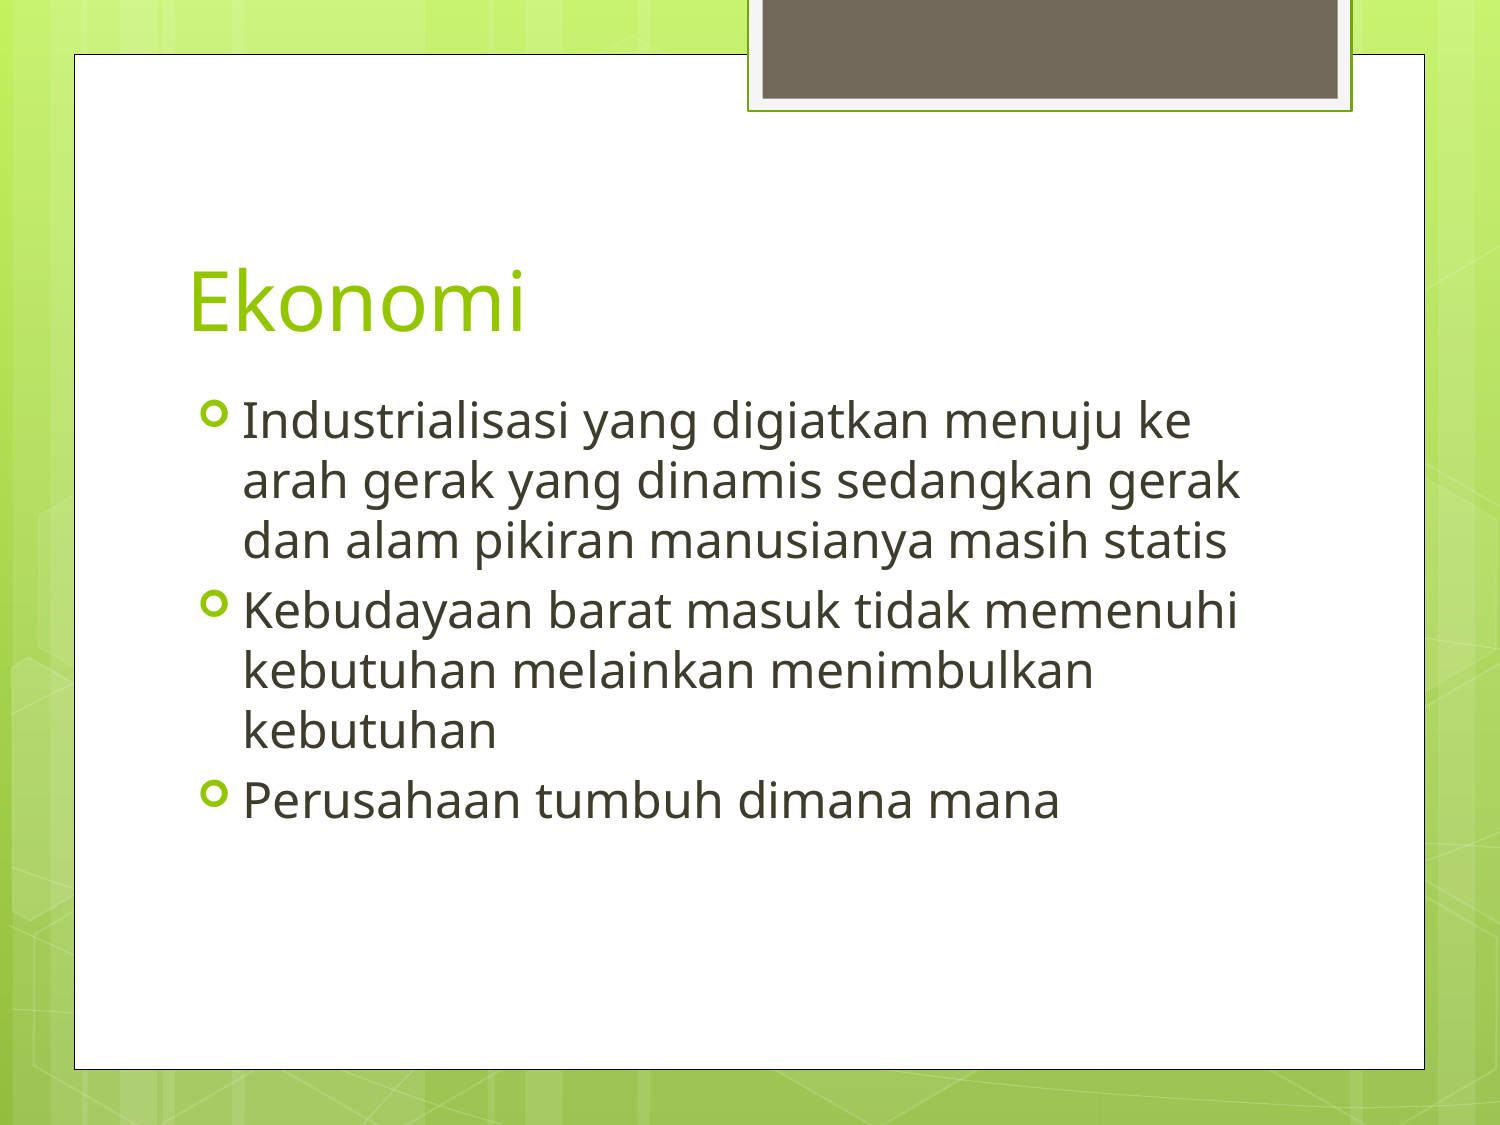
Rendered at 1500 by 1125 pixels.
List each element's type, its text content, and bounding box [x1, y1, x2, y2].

list Industrialisasi yang digiatkan menuju ke arah gerak yang dinamis sedangkan gerak dan alam pikiran manusianya masih statis Kebudayaan barat masuk tidak memenuhi kebutuhan melainkan menimbulkan kebutuhan Perusahaan tumbuh dimana mana [171, 381, 1283, 957]
title Ekonomi [171, 168, 1324, 357]
